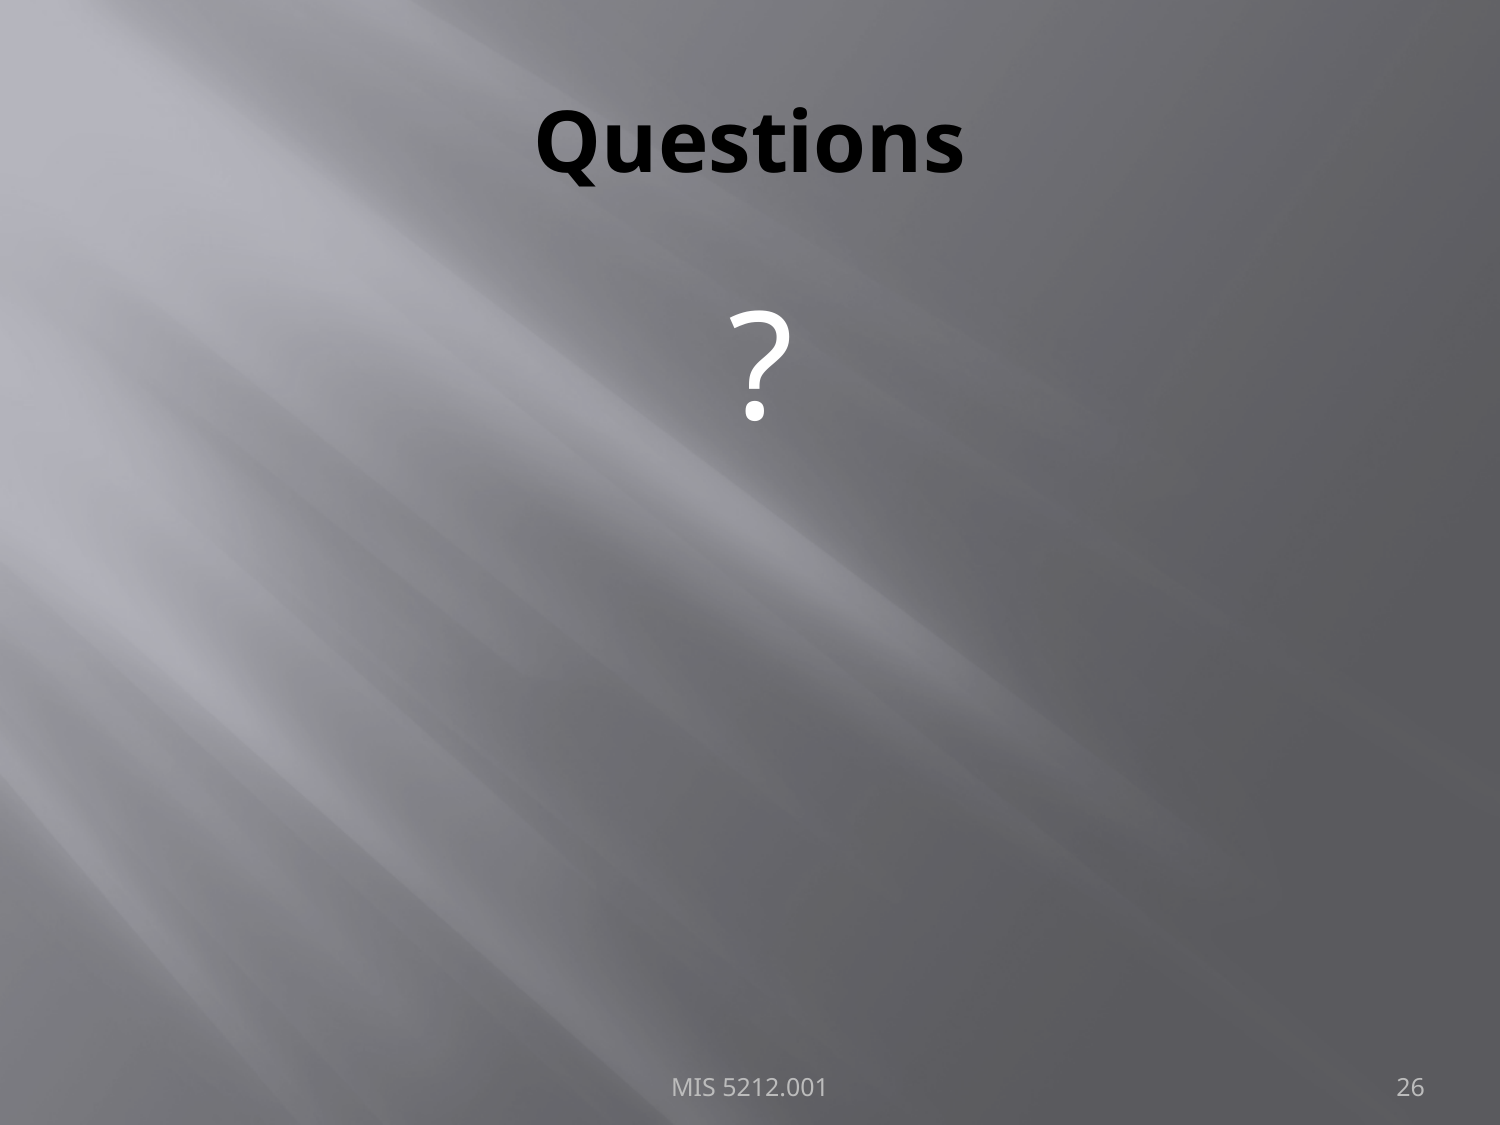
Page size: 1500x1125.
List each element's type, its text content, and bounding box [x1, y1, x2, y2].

title Questions [75, 45, 1425, 233]
slide_number 26 [1299, 1052, 1425, 1113]
list ? [75, 262, 1425, 1035]
footer MIS 5212.001 [512, 1052, 988, 1113]
